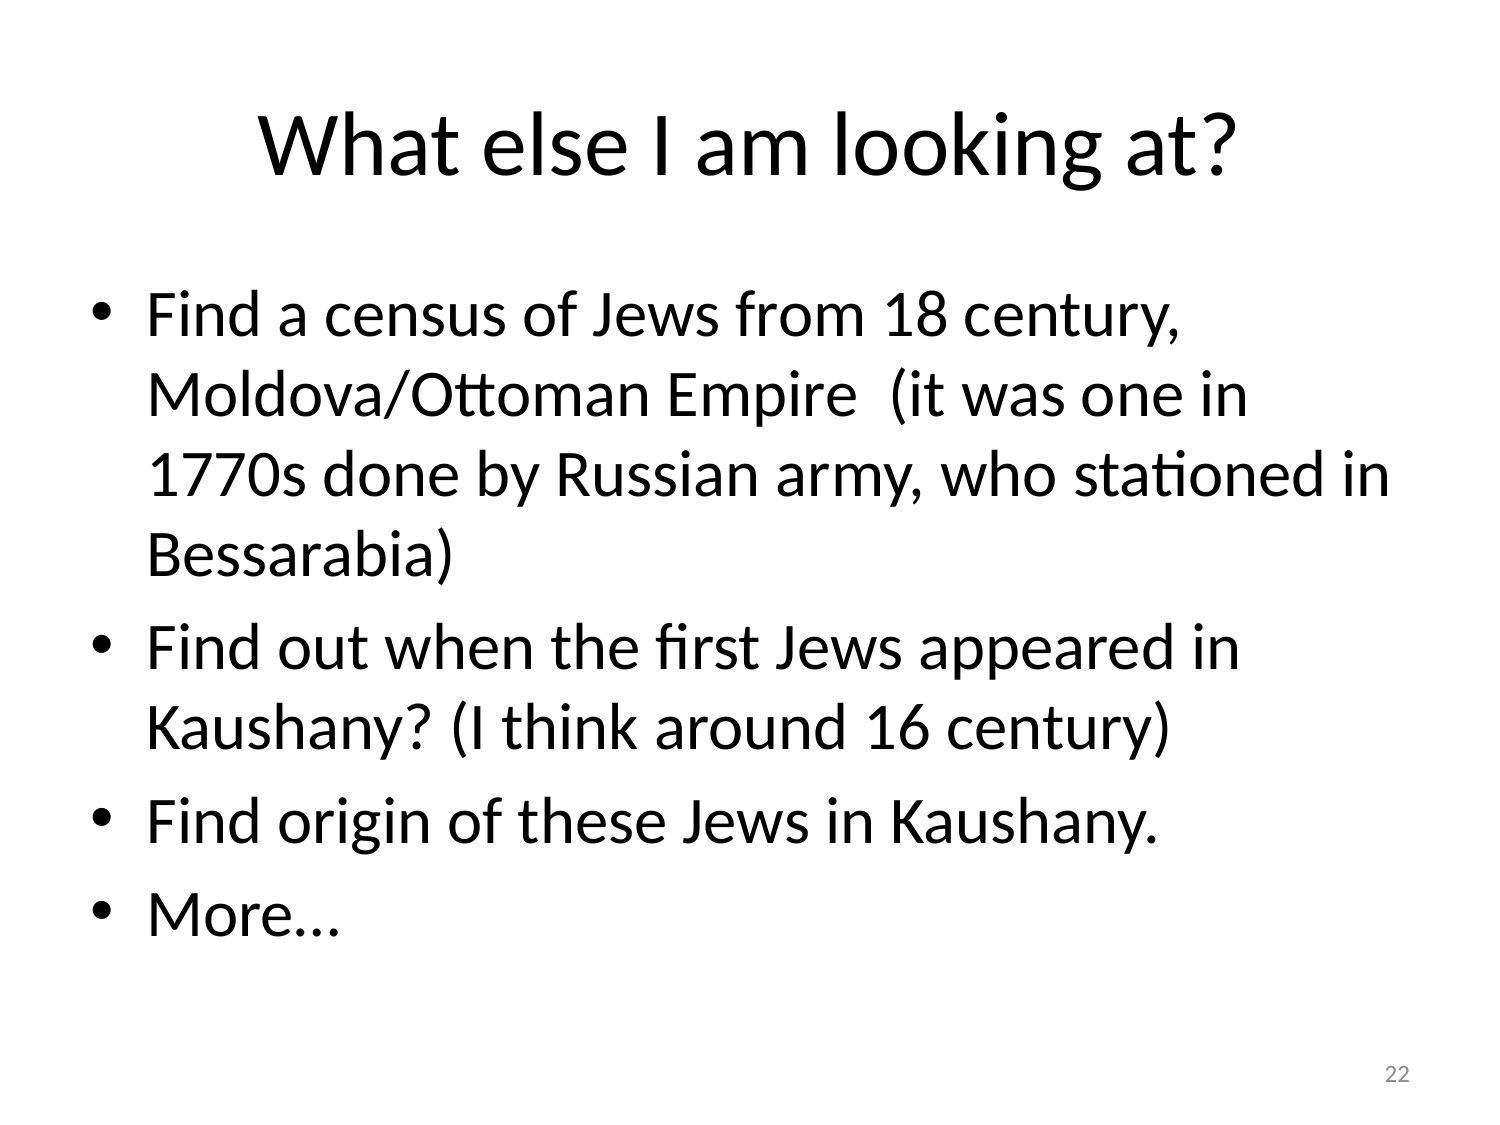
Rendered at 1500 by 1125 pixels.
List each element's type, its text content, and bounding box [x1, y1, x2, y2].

slide_number 22 [1074, 1042, 1425, 1103]
title What else I am looking at? [75, 45, 1425, 233]
list Find a census of Jews from 18 century, Moldova/Ottoman Empire (it was one in 1770s done by Russian army, who stationed in Bessarabia) Find out when the first Jews appeared in Kaushany? (I think around 16 century) Find origin of these Jews in Kaushany. More… [75, 262, 1425, 1005]
